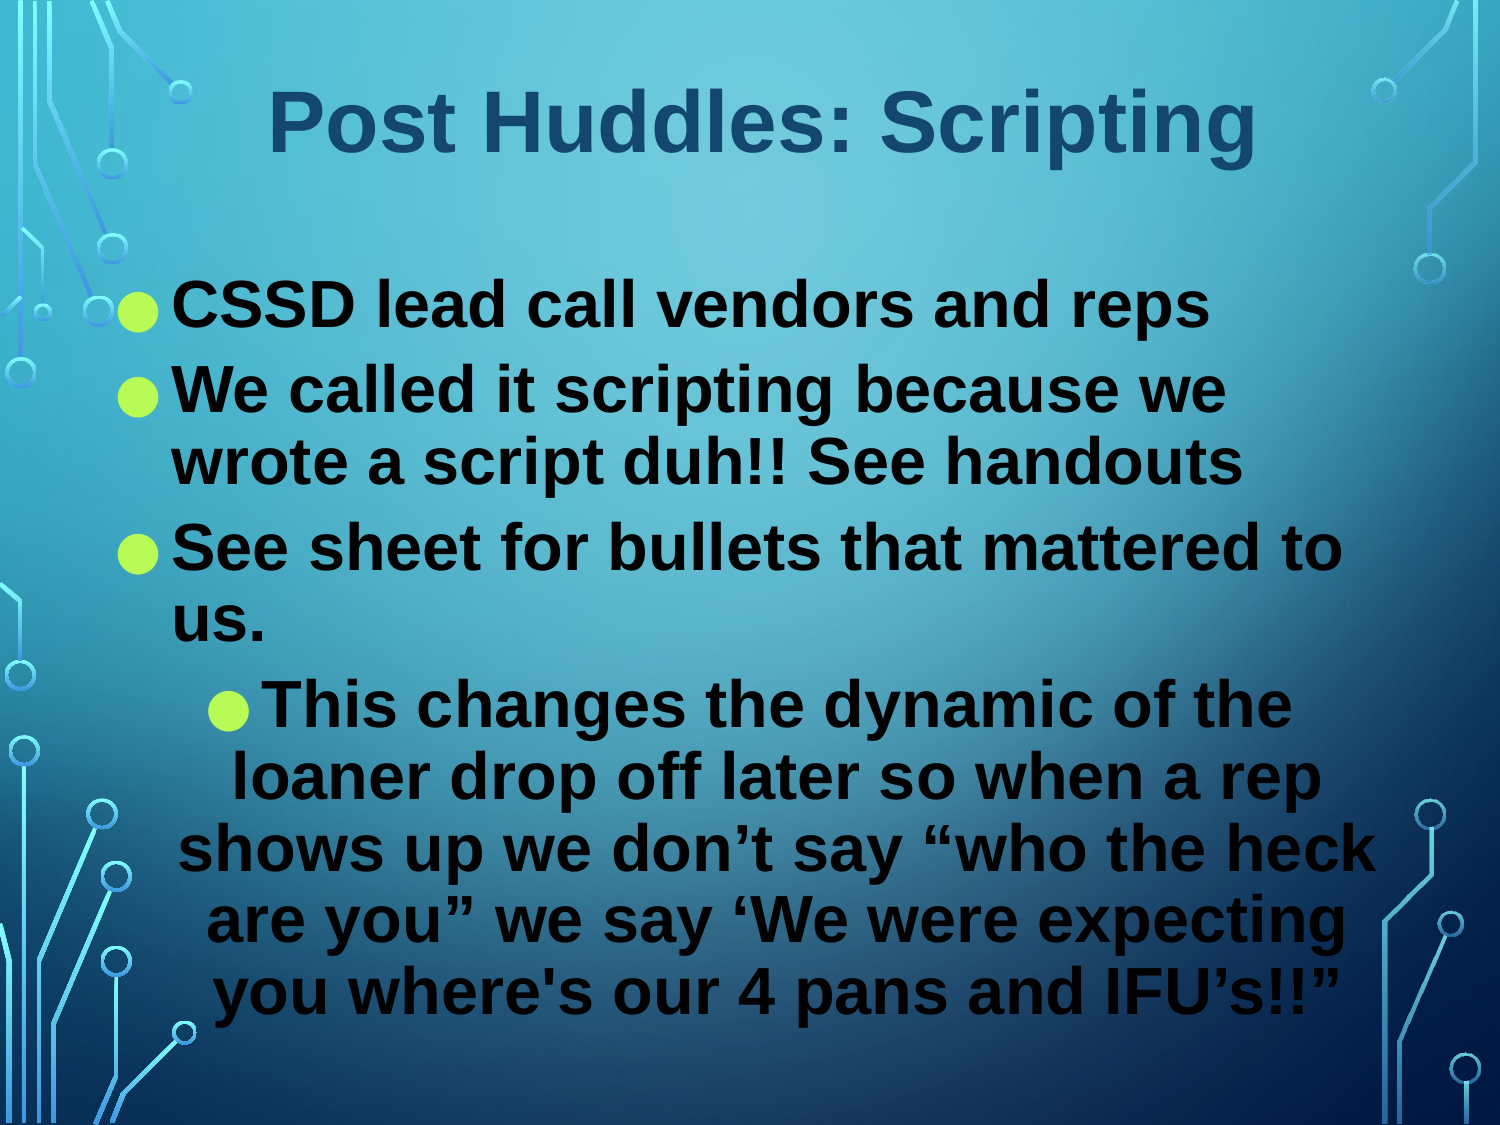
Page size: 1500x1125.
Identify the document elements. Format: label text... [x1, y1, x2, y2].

list CSSD lead call vendors and reps We called it scripting because we wrote a script duh!! See handouts See sheet for bullets that mattered to us. This changes the dynamic of the loaner drop off later so when a rep shows up we don’t say “who the heck are you” we say ‘We were expecting you where's our 4 pans and IFU’s!!” [99, 262, 1400, 1038]
title Post Huddles: Scripting [154, 30, 1373, 205]
